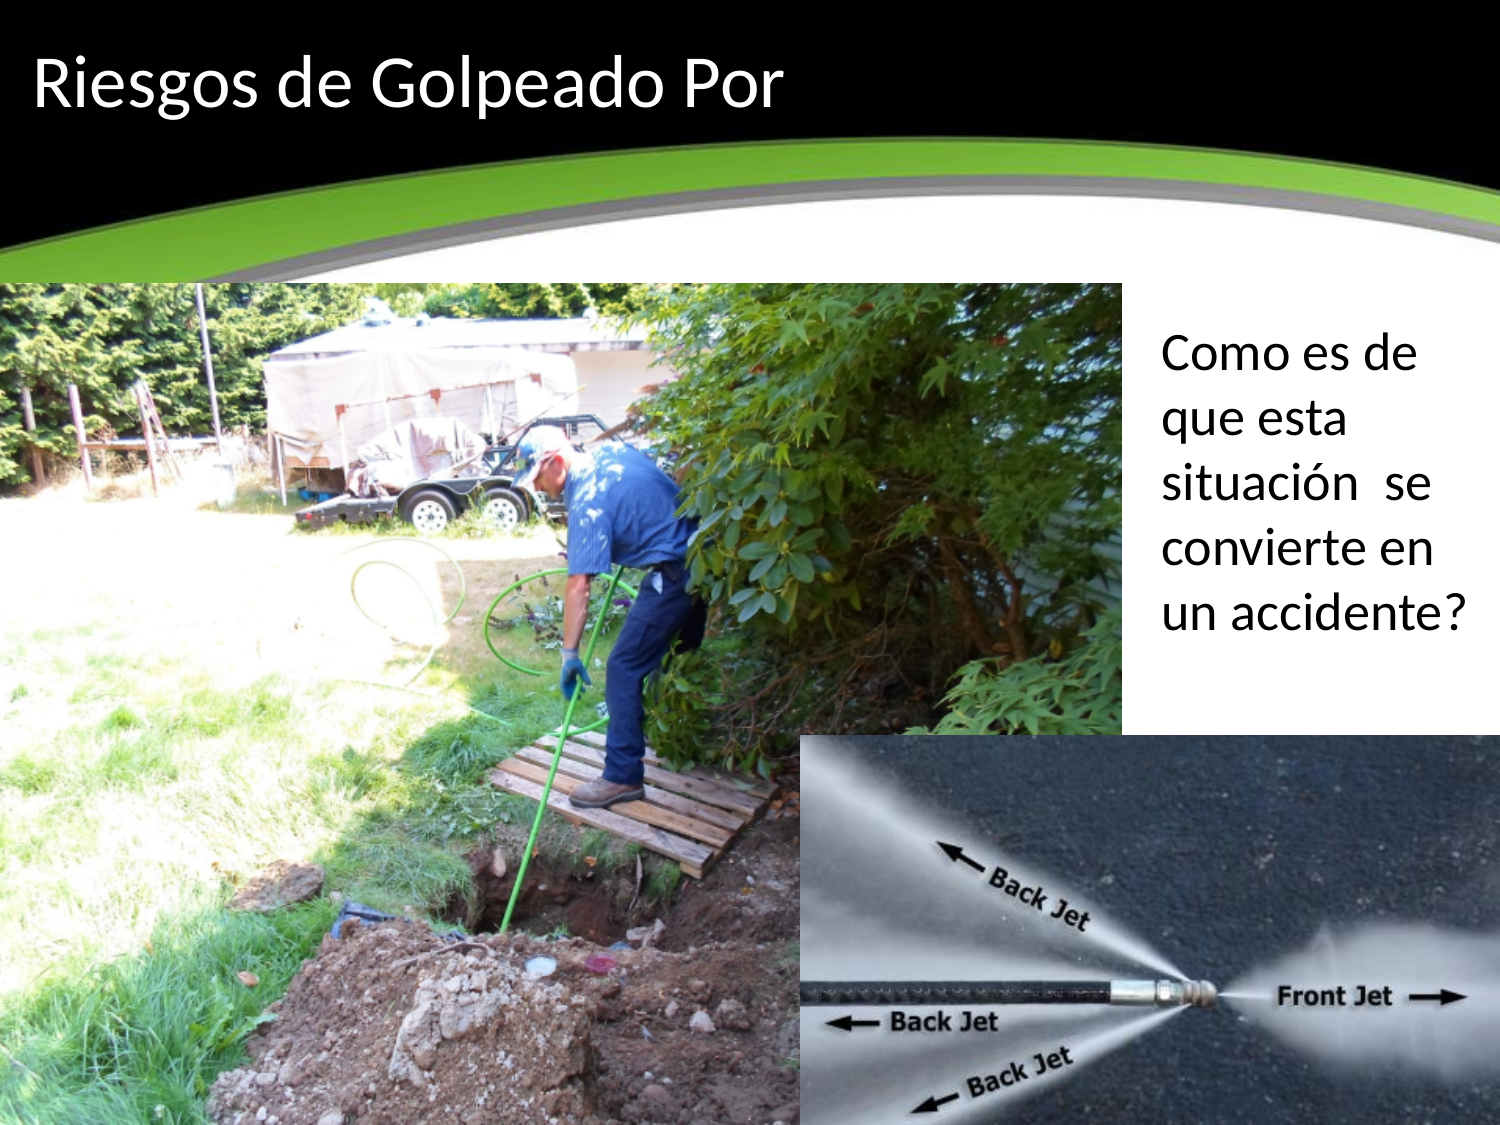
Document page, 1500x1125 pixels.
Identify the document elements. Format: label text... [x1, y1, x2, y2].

text_box Como es de que esta situación se convierte en un accidente? [1146, 309, 1500, 649]
picture [0, 0, 1500, 1125]
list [0, 283, 1122, 1125]
title Riesgos de Golpeado Por [0, 13, 1294, 231]
